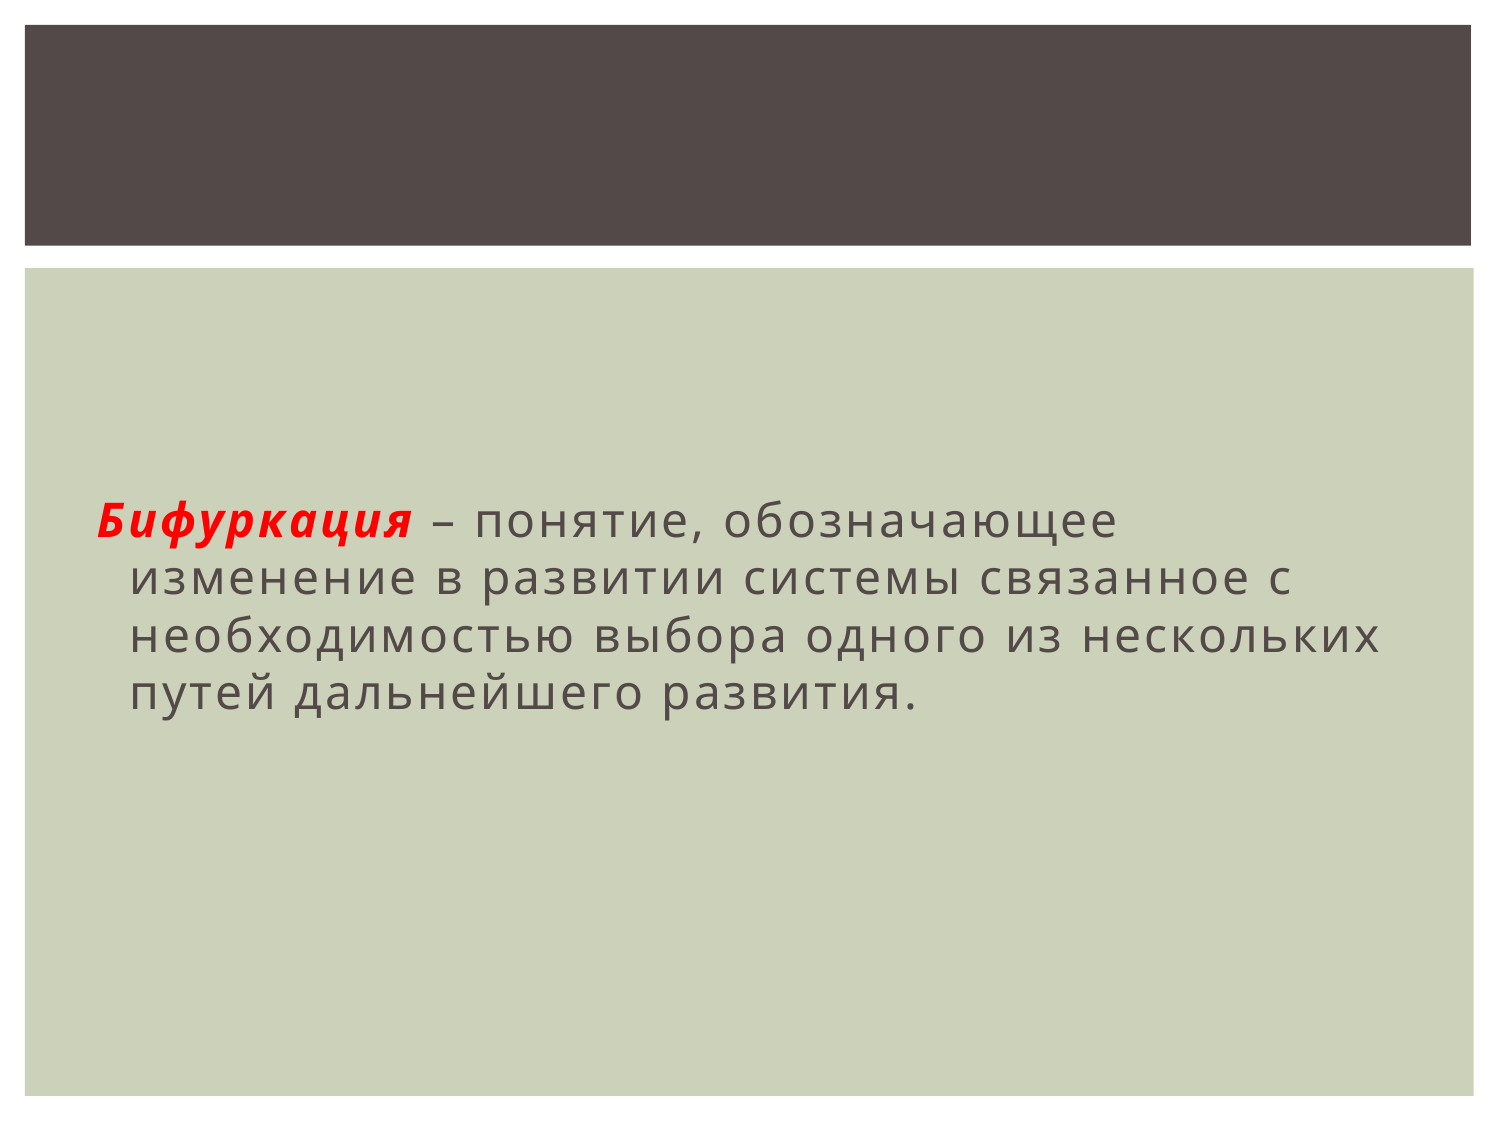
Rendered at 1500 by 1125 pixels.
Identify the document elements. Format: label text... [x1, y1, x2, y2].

list Бифуркация – понятие, обозначающее изменение в развитии системы связанное с необходимостью выбора одного из нескольких путей дальнейшего развития. [75, 281, 1424, 728]
